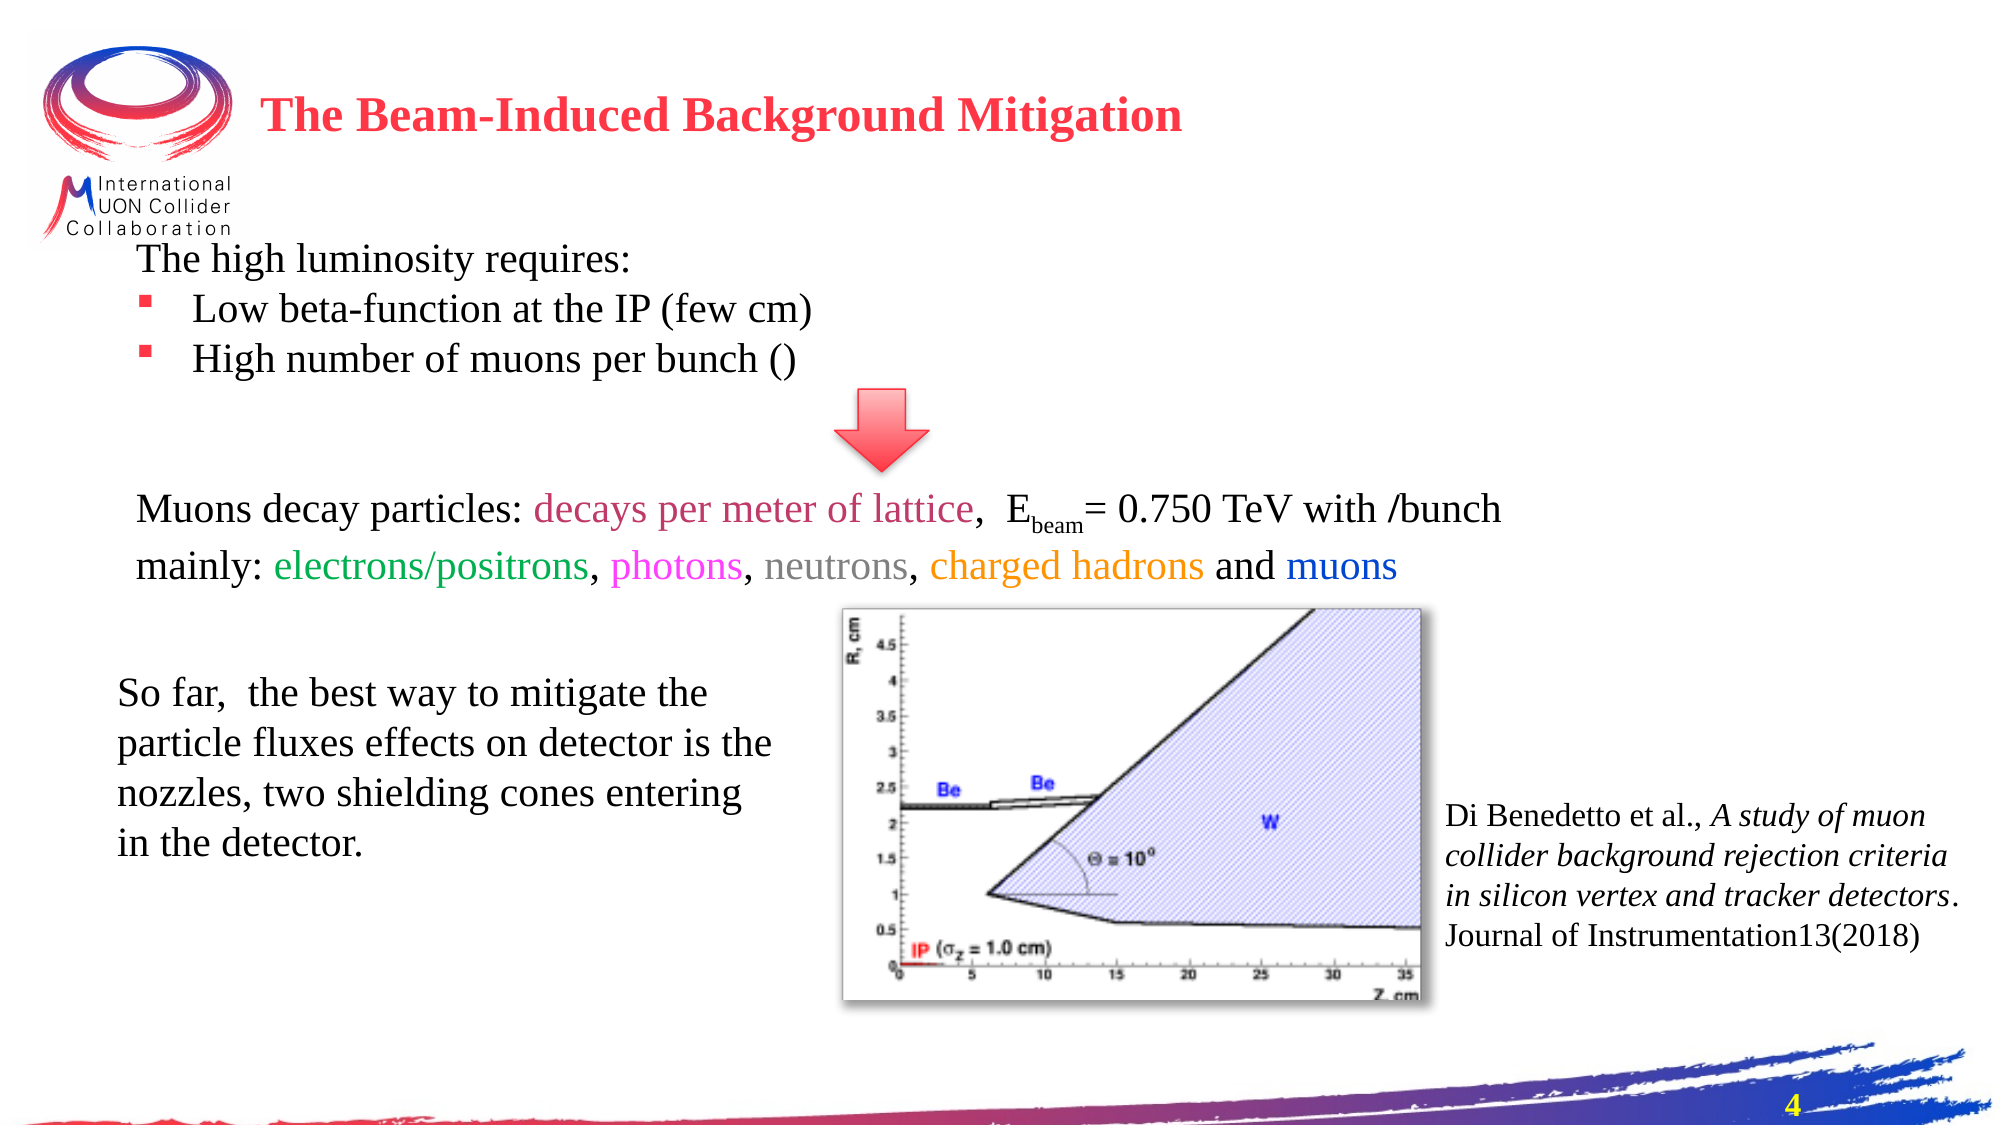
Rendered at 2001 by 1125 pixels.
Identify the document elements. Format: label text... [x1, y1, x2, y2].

picture [0, 1029, 2000, 1125]
picture [28, 29, 250, 251]
picture [150, 246, 158, 251]
text_box [833, 388, 930, 473]
text_box Di Benedetto et al., A study of muon collider background rejection criteria in silicon vertex and tracker detectors. Journal of Instrumentation13(2018) [1432, 785, 1988, 961]
picture [137, 246, 146, 251]
picture [834, 597, 1429, 1000]
text_box So far, the best way to mitigate the particle fluxes effects on detector is the nozzles, two shielding cones entering in the detector. [102, 656, 790, 872]
title The Beam-Induced Background Mitigation [255, 81, 1188, 270]
slide_number 4 [1716, 1072, 1817, 1125]
